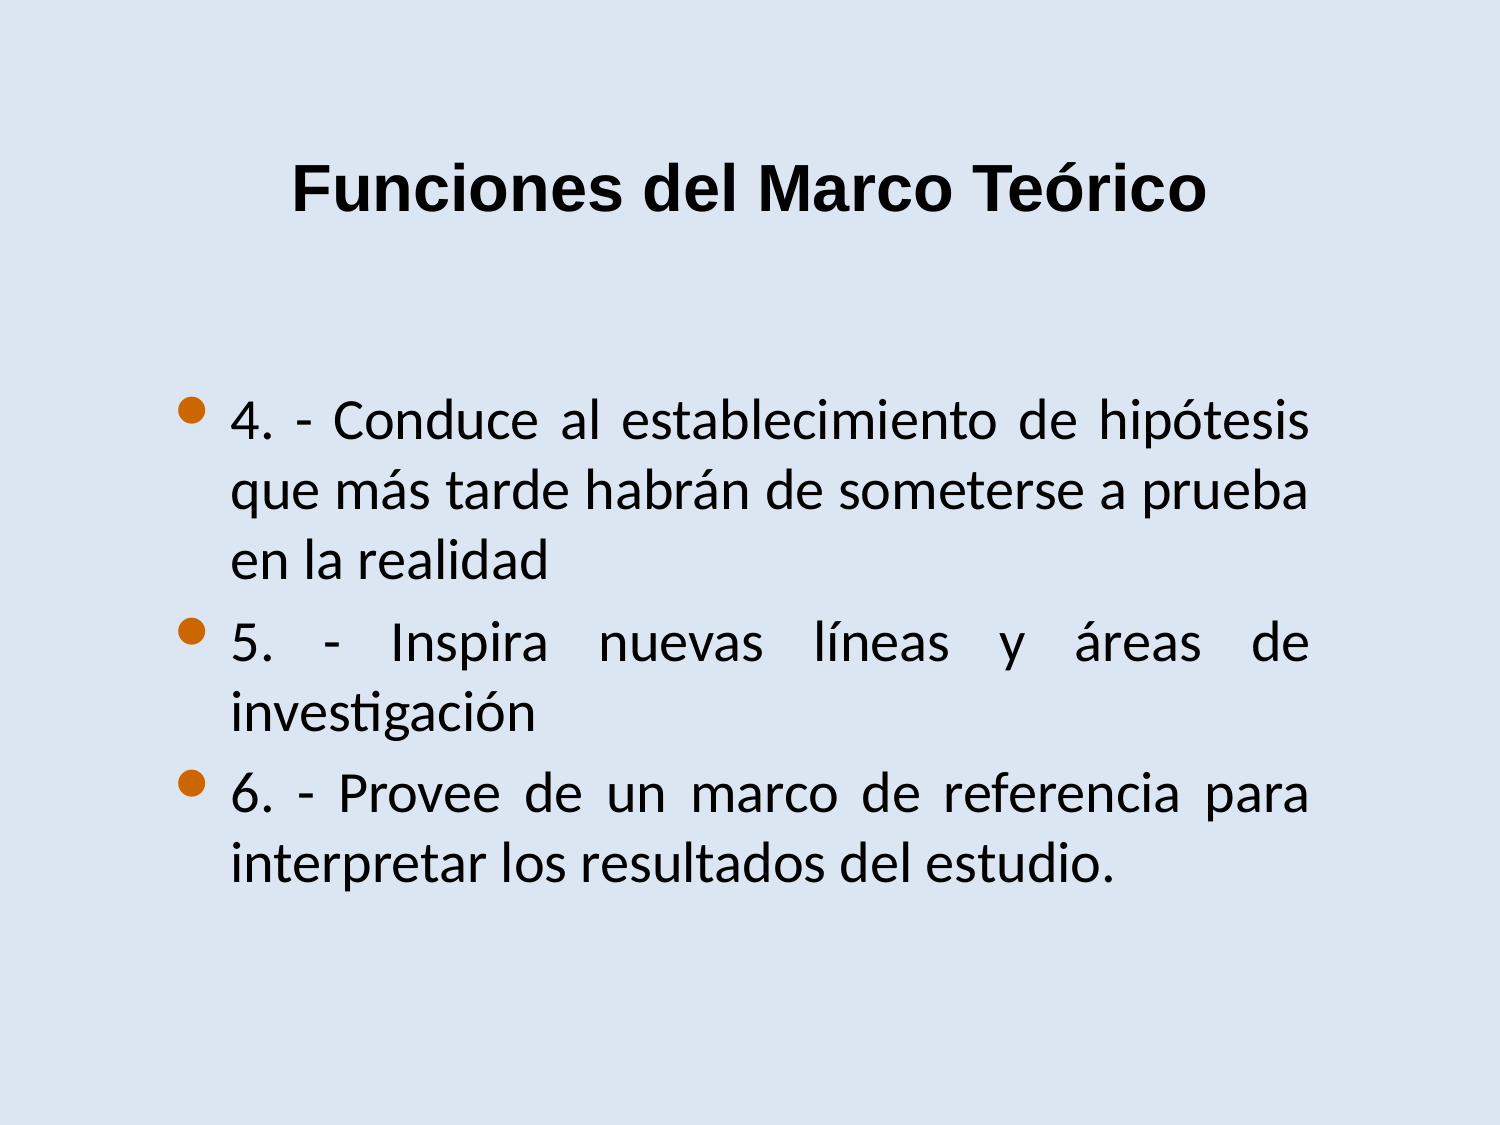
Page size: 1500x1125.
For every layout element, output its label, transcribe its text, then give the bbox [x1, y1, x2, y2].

title Funciones del Marco Teórico [75, 91, 1425, 279]
text_box 4. - Conduce al establecimiento de hipótesis que más tarde habrán de someterse a prueba en la realidad 5. - Inspira nuevas líneas y áreas de investigación 6. - Provee de un marco de referencia para interpretar los resultados del estudio. [159, 373, 1326, 902]
